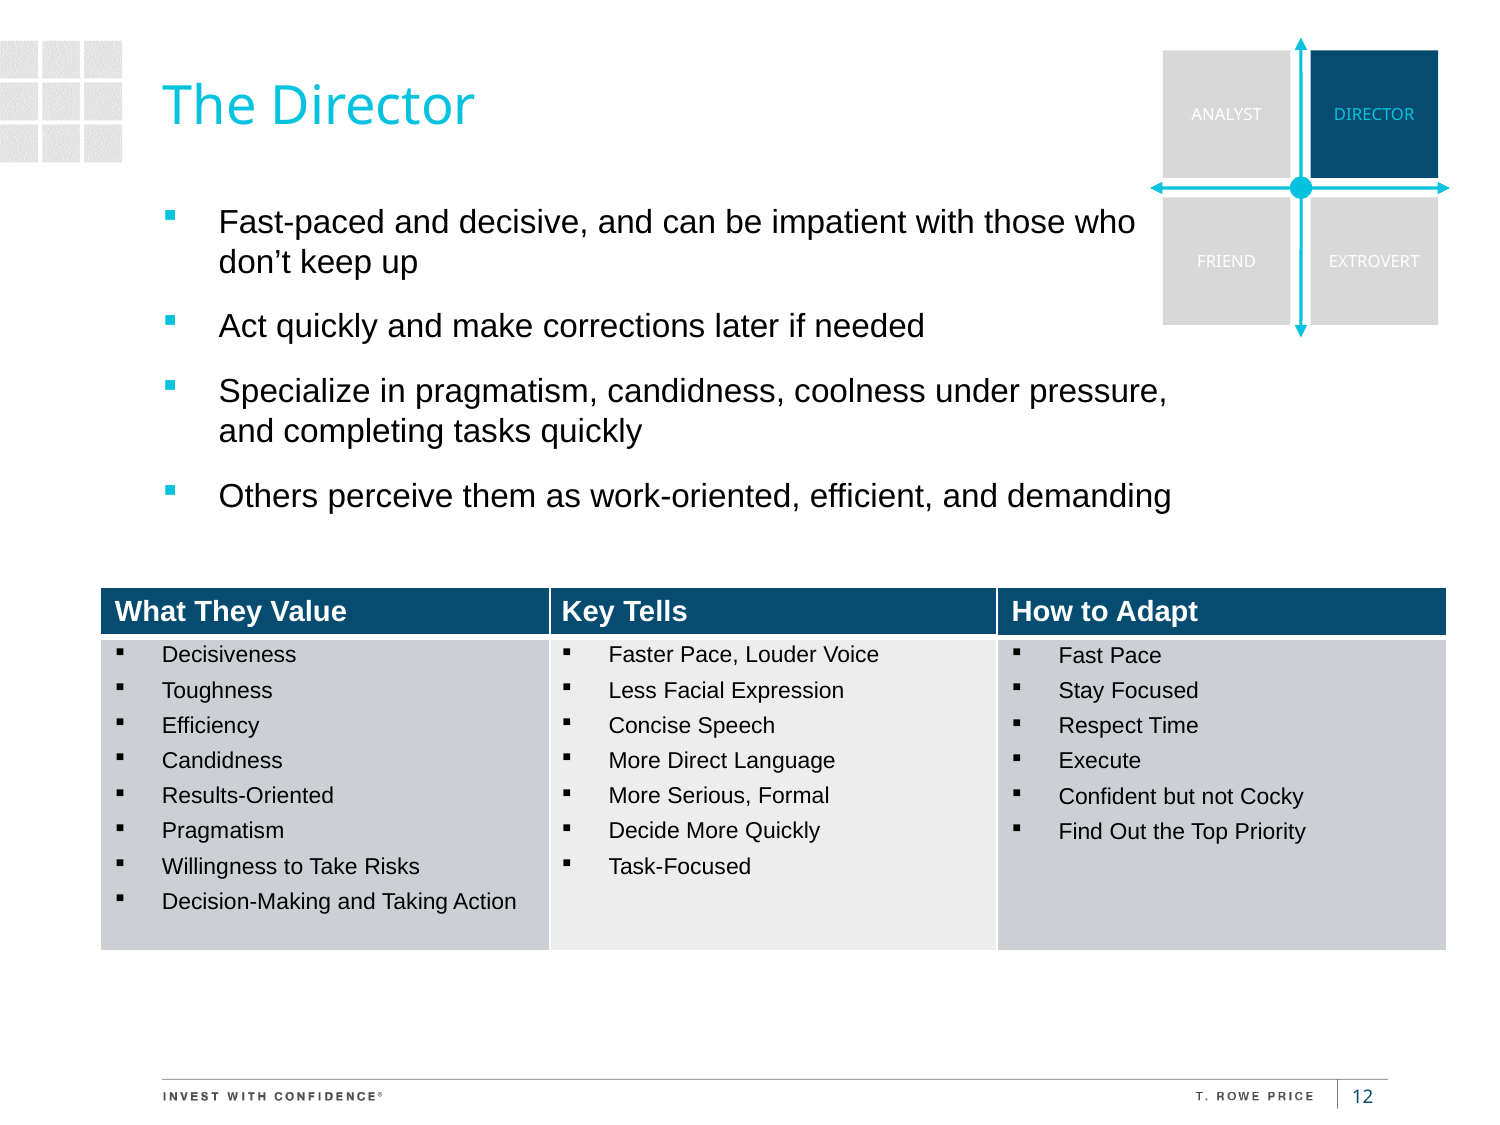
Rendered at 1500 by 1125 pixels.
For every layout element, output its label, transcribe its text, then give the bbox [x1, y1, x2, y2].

table_cell Fast Pace Stay Focused Respect Time Execute Confident but not Cocky Find Out the Top Priority [998, 640, 1446, 950]
table_header Key Tells [551, 588, 996, 634]
table_cell Decisiveness Toughness Efficiency Candidness Results-Oriented Pragmatism Willingness to Take Risks Decision-Making and Taking Action [101, 640, 549, 950]
table_header How to Adapt [998, 588, 1446, 635]
picture [0, 0, 1500, 1125]
table_header What They Value [101, 588, 549, 634]
title The Director [162, 47, 1149, 169]
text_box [1149, 37, 1451, 338]
table_cell Faster Pace, Louder Voice Less Facial Expression Concise Speech More Direct Language More Serious, Formal Decide More Quickly Task-Focused [551, 640, 996, 950]
list Fast-paced and decisive, and can be impatient with those who don’t keep up Act quickly and make corrections later if needed Specialize in pragmatism, candidness, coolness under pressure, and completing tasks quickly Others perceive them as work-oriented, efficient, and demanding [162, 200, 1191, 538]
